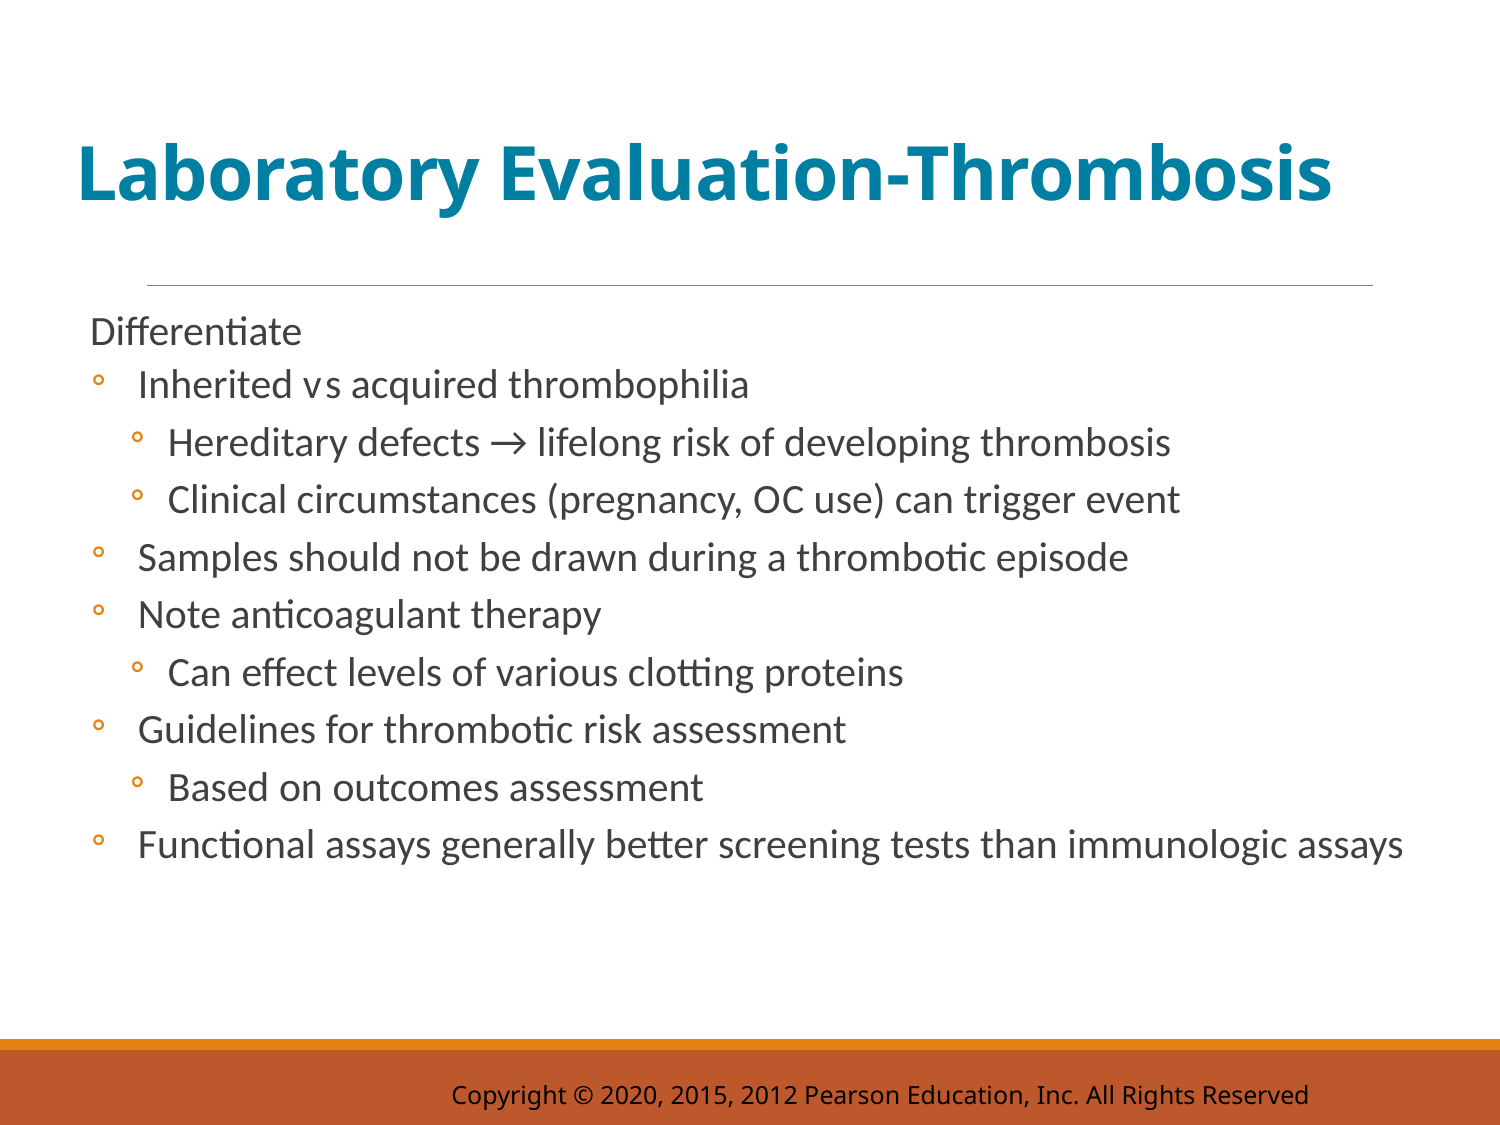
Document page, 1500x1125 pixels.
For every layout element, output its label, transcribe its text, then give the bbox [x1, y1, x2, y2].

list Differentiate Inherited versus acquired thrombophilia Hereditary defects → lifelong risk of developing thrombosis Clinical circumstances (pregnancy, O C use) can trigger event Samples should not be drawn during a thrombotic episode Note anticoagulant therapy Can effect levels of various clotting proteins Guidelines for thrombotic risk assessment Based on outcomes assessment Functional assays generally better screening tests than immunologic assays [75, 309, 1425, 1037]
title Laboratory Evaluation-Thrombosis [75, 35, 1425, 216]
